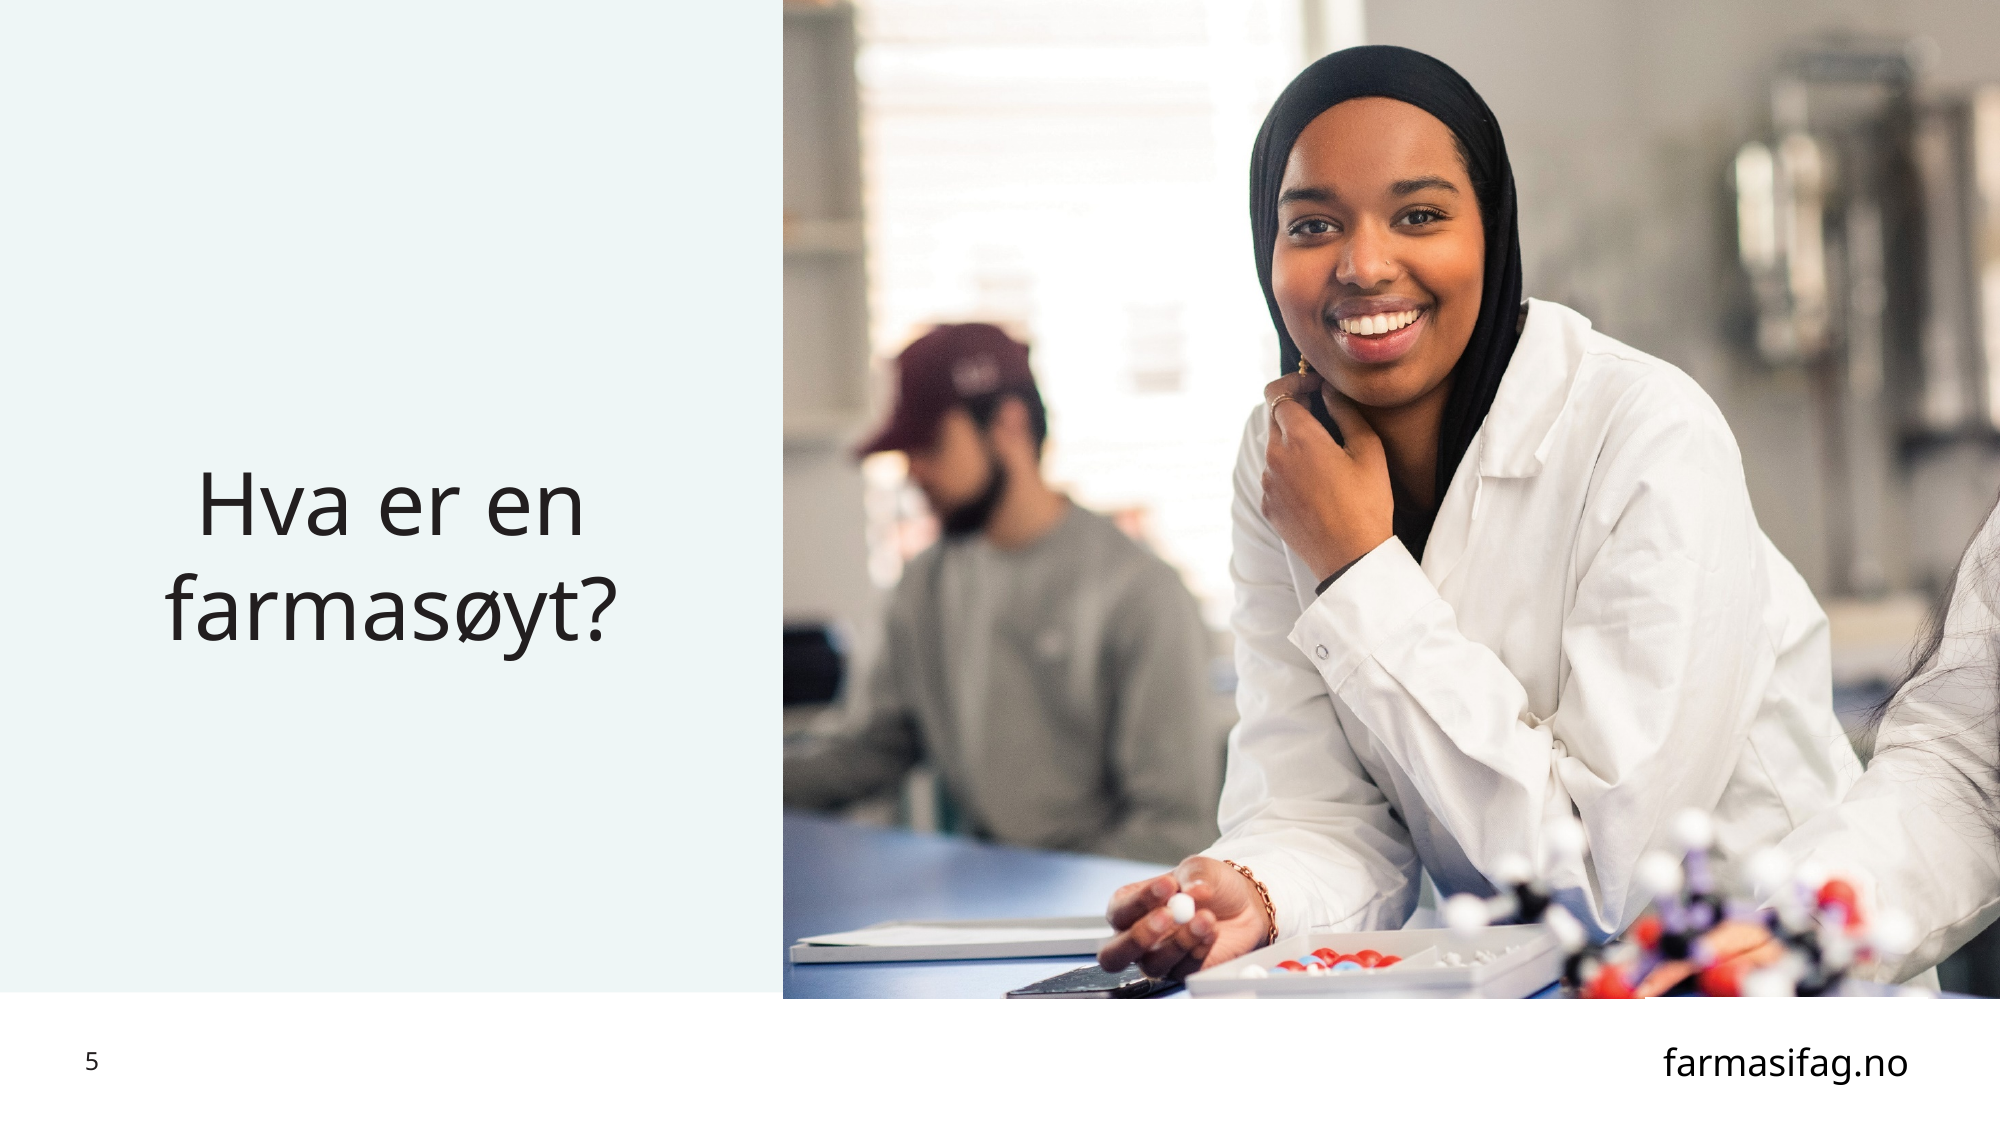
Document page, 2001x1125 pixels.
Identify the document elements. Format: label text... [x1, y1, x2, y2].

picture [783, 0, 2000, 999]
slide_number 5 [85, 1045, 158, 1076]
list Hva er en farmasøyt? [85, 340, 699, 659]
text_box farmasifag.no [1645, 999, 1928, 1125]
